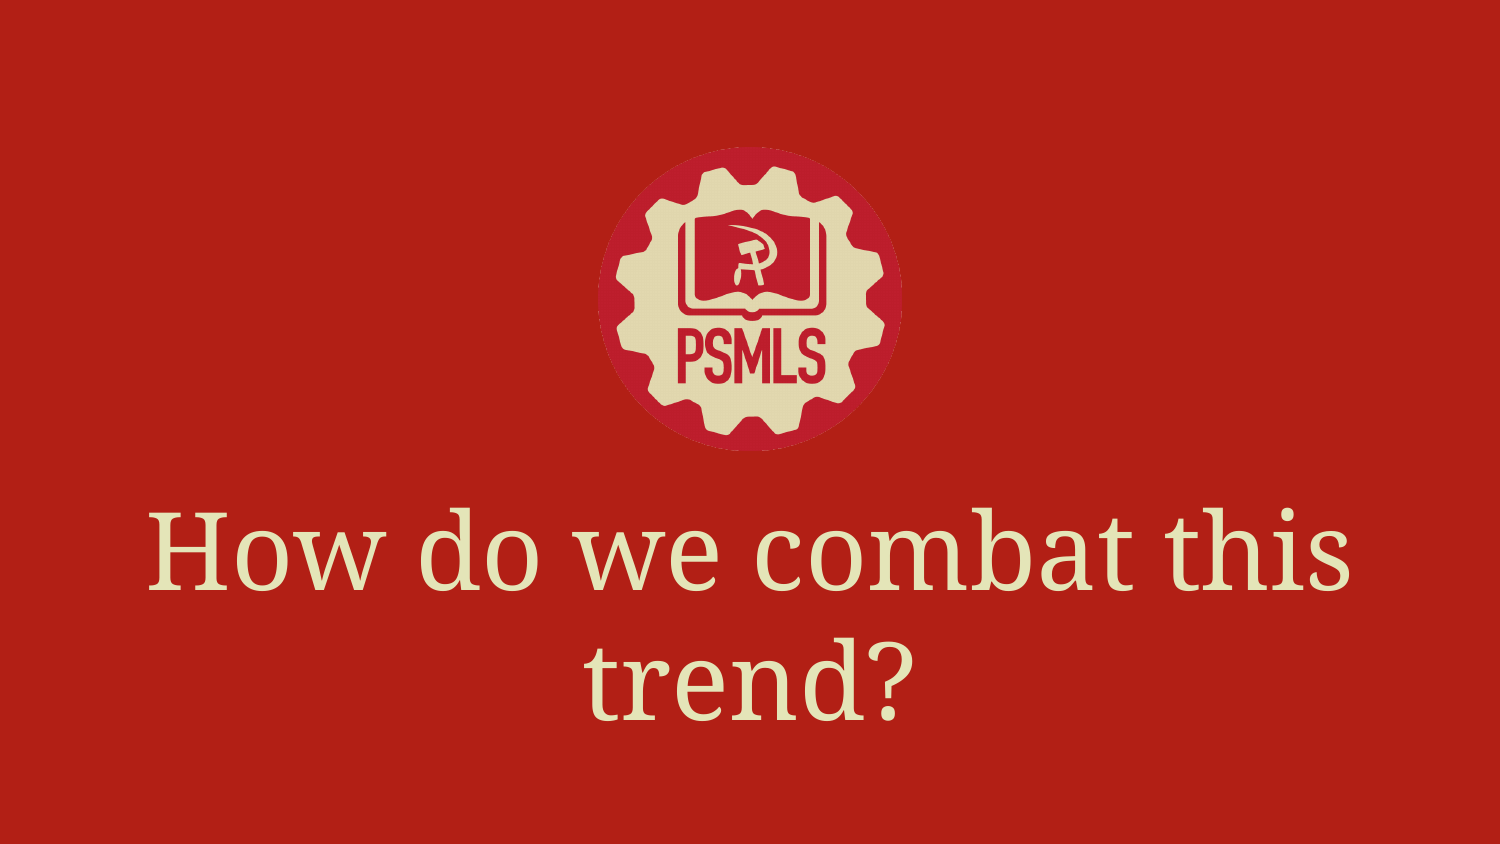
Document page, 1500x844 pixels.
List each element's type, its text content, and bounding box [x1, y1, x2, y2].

title How do we combat this trend? [51, 543, 1449, 682]
picture [598, 146, 902, 451]
